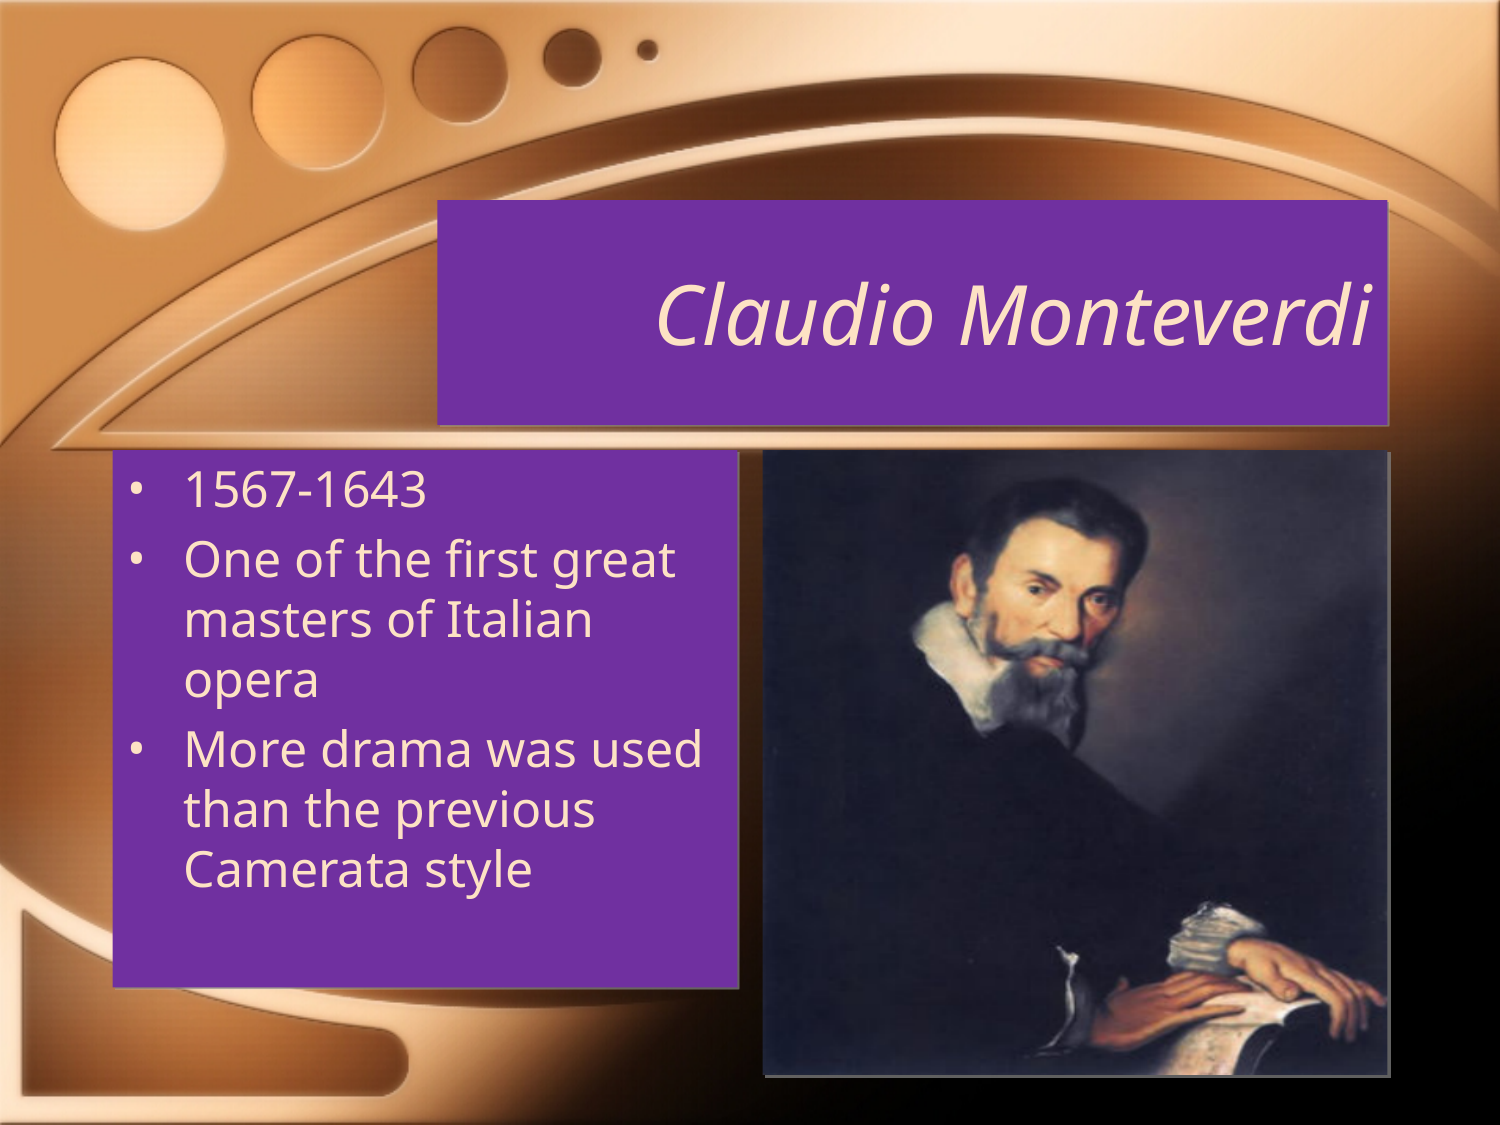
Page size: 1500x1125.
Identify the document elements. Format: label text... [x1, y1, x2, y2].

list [762, 449, 1388, 1076]
picture [0, 0, 1500, 1125]
title Claudio Monteverdi [437, 200, 1388, 425]
list 1567-1643 One of the first great masters of Italian opera More drama was used than the previous Camerata style [112, 450, 738, 988]
